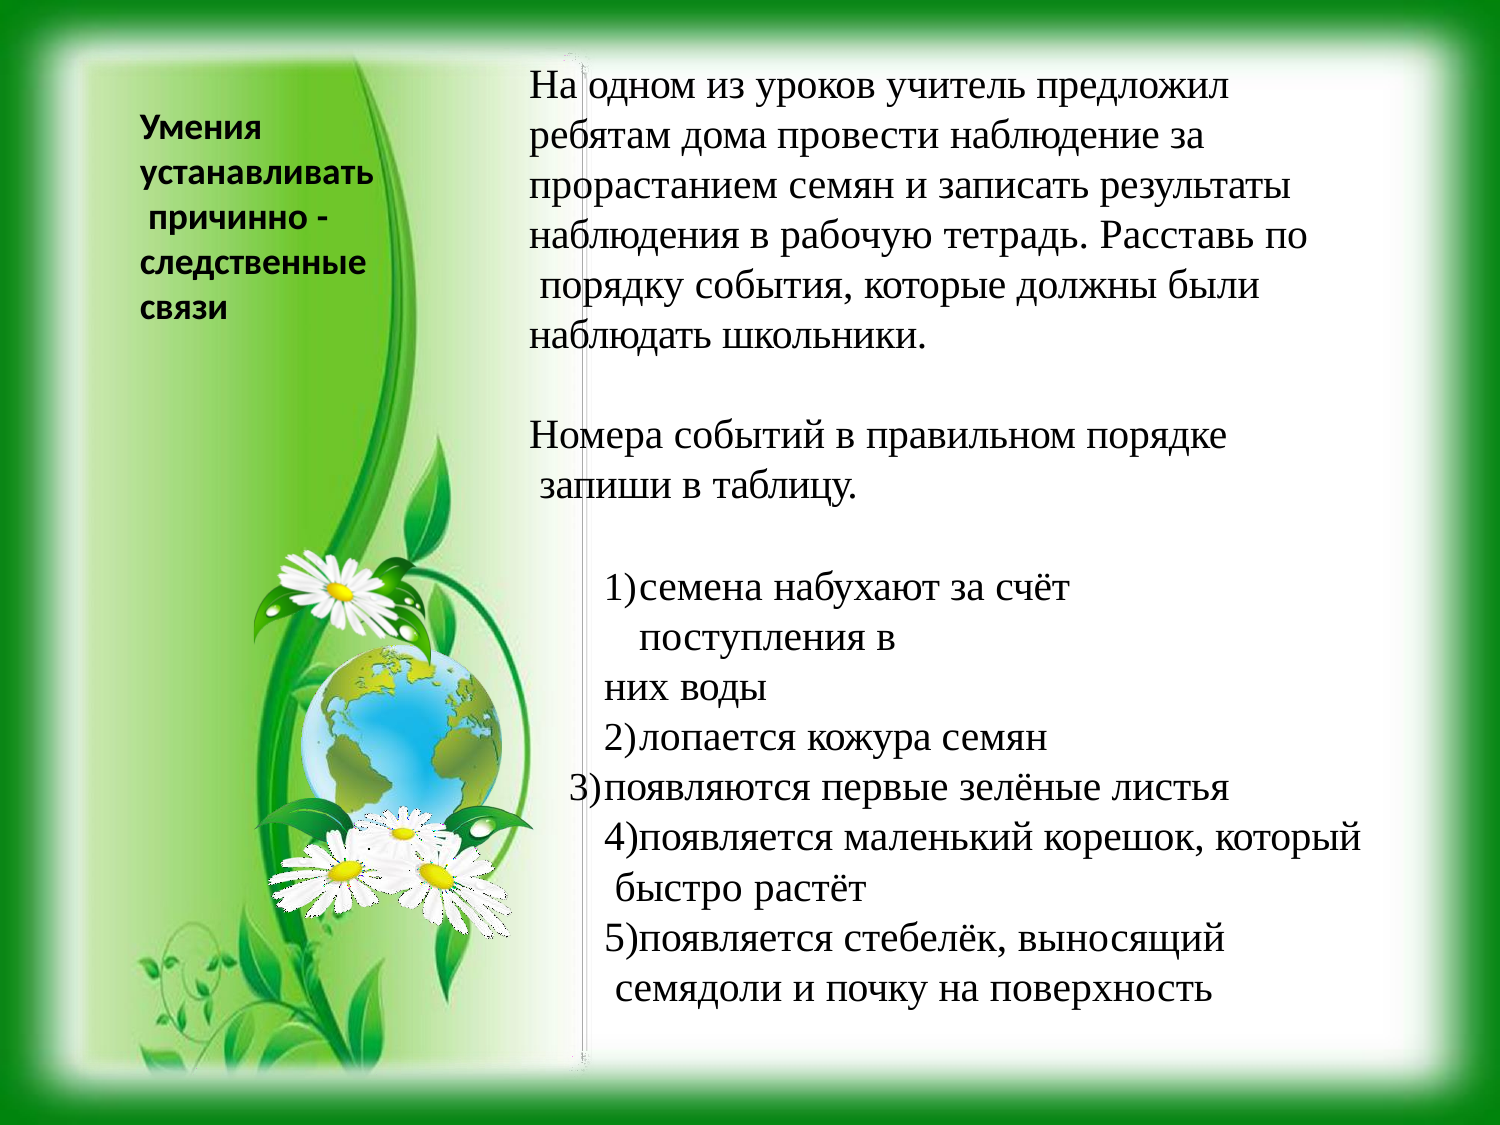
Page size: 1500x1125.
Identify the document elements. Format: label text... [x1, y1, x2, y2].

text_box Номера событий в правильном порядке запиши в таблицу. семена набухают за счёт поступления в них воды лопается кожура семян появляются первые зелёные листья 4)появляется маленький корешок, который быстро растёт 5)появляется стебелёк, выносящий семядоли и почку на поверхность [527, 404, 1370, 1010]
text_box Умения устанавливать причинно - следственные связи [137, 99, 376, 327]
text_box На одном из уроков учитель предложил ребятам дома провести наблюдение за прорастанием семян и записать результаты наблюдения в рабочую тетрадь. Расставь по порядку события, которые должны были наблюдать школьники. [527, 54, 1314, 357]
picture [0, 0, 1500, 1125]
